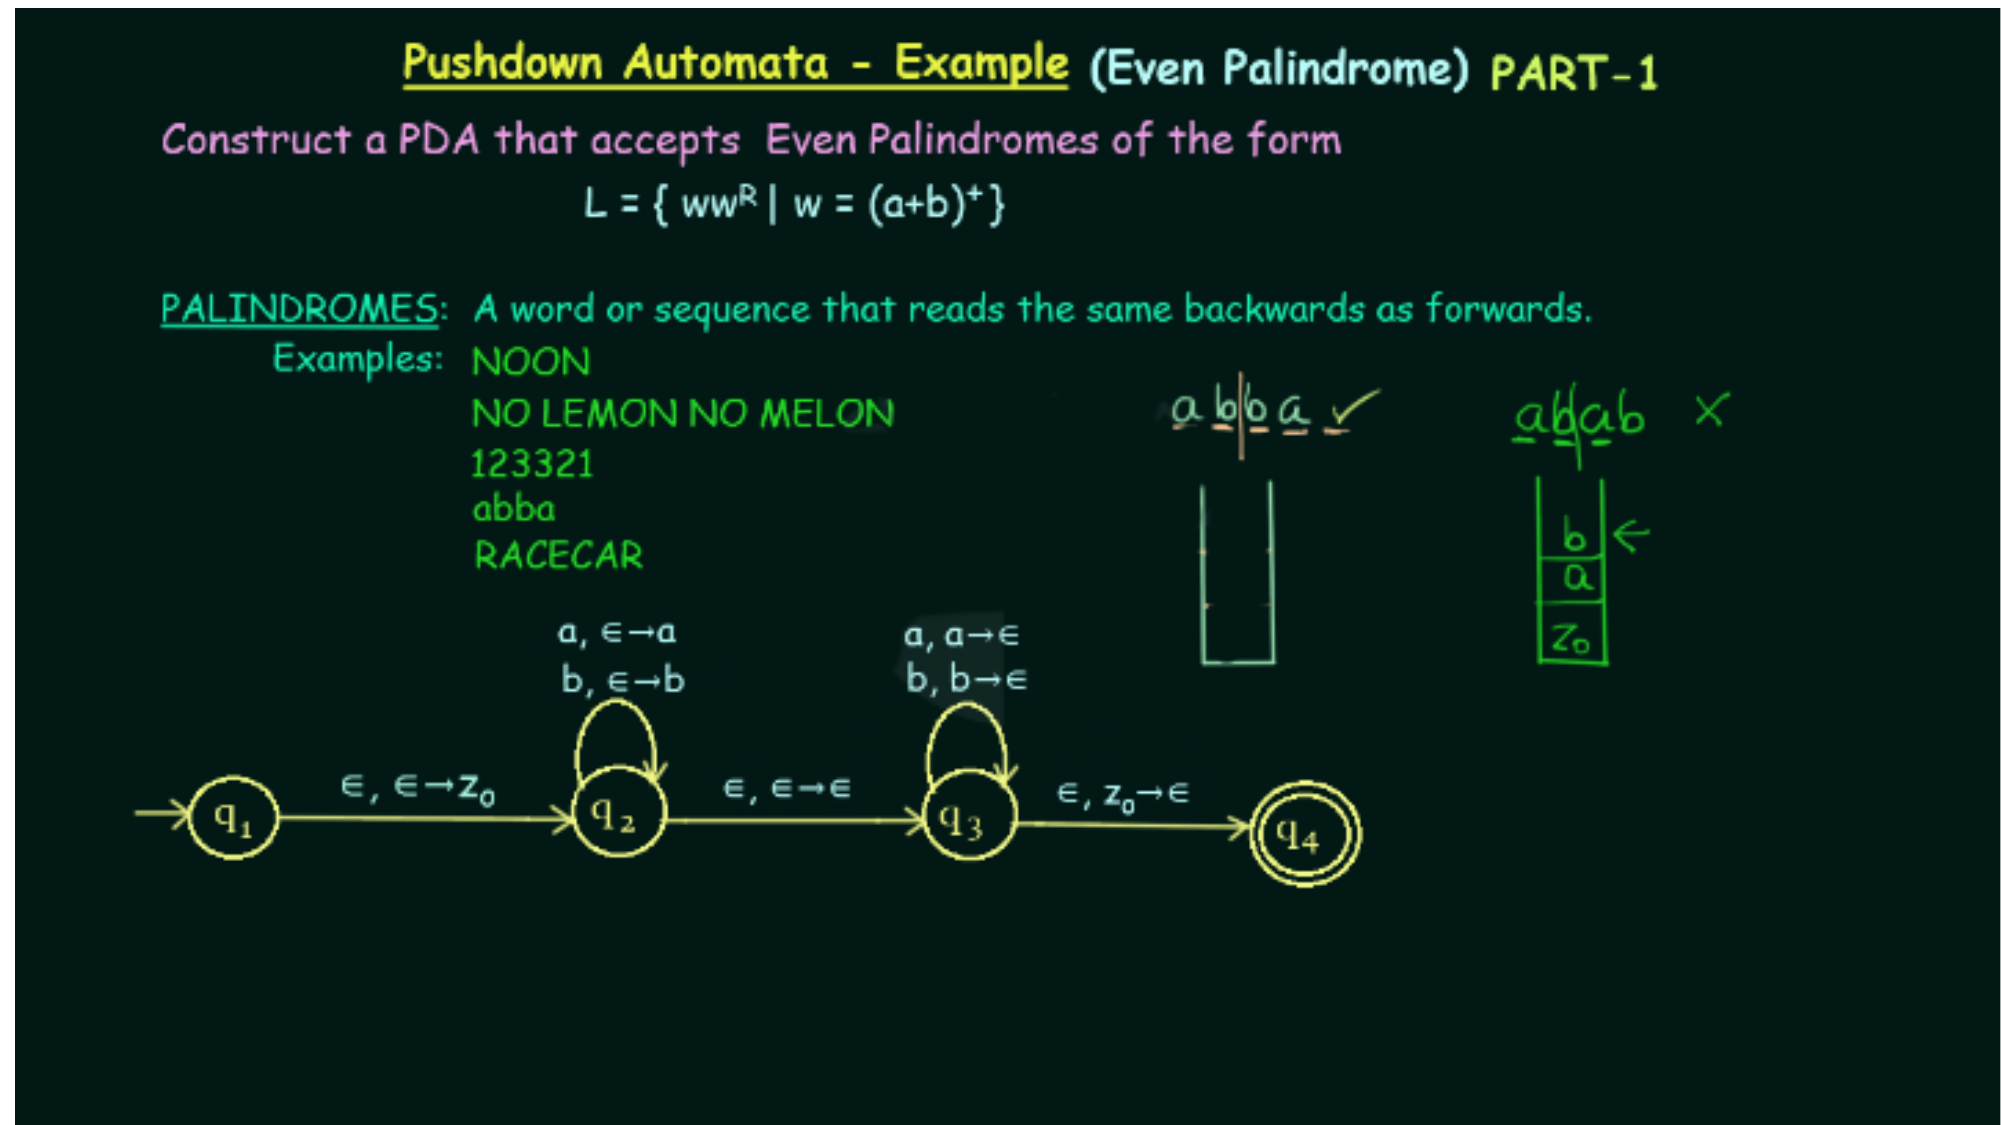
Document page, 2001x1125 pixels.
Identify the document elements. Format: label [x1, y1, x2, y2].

text_box [15, 8, 2000, 1125]
